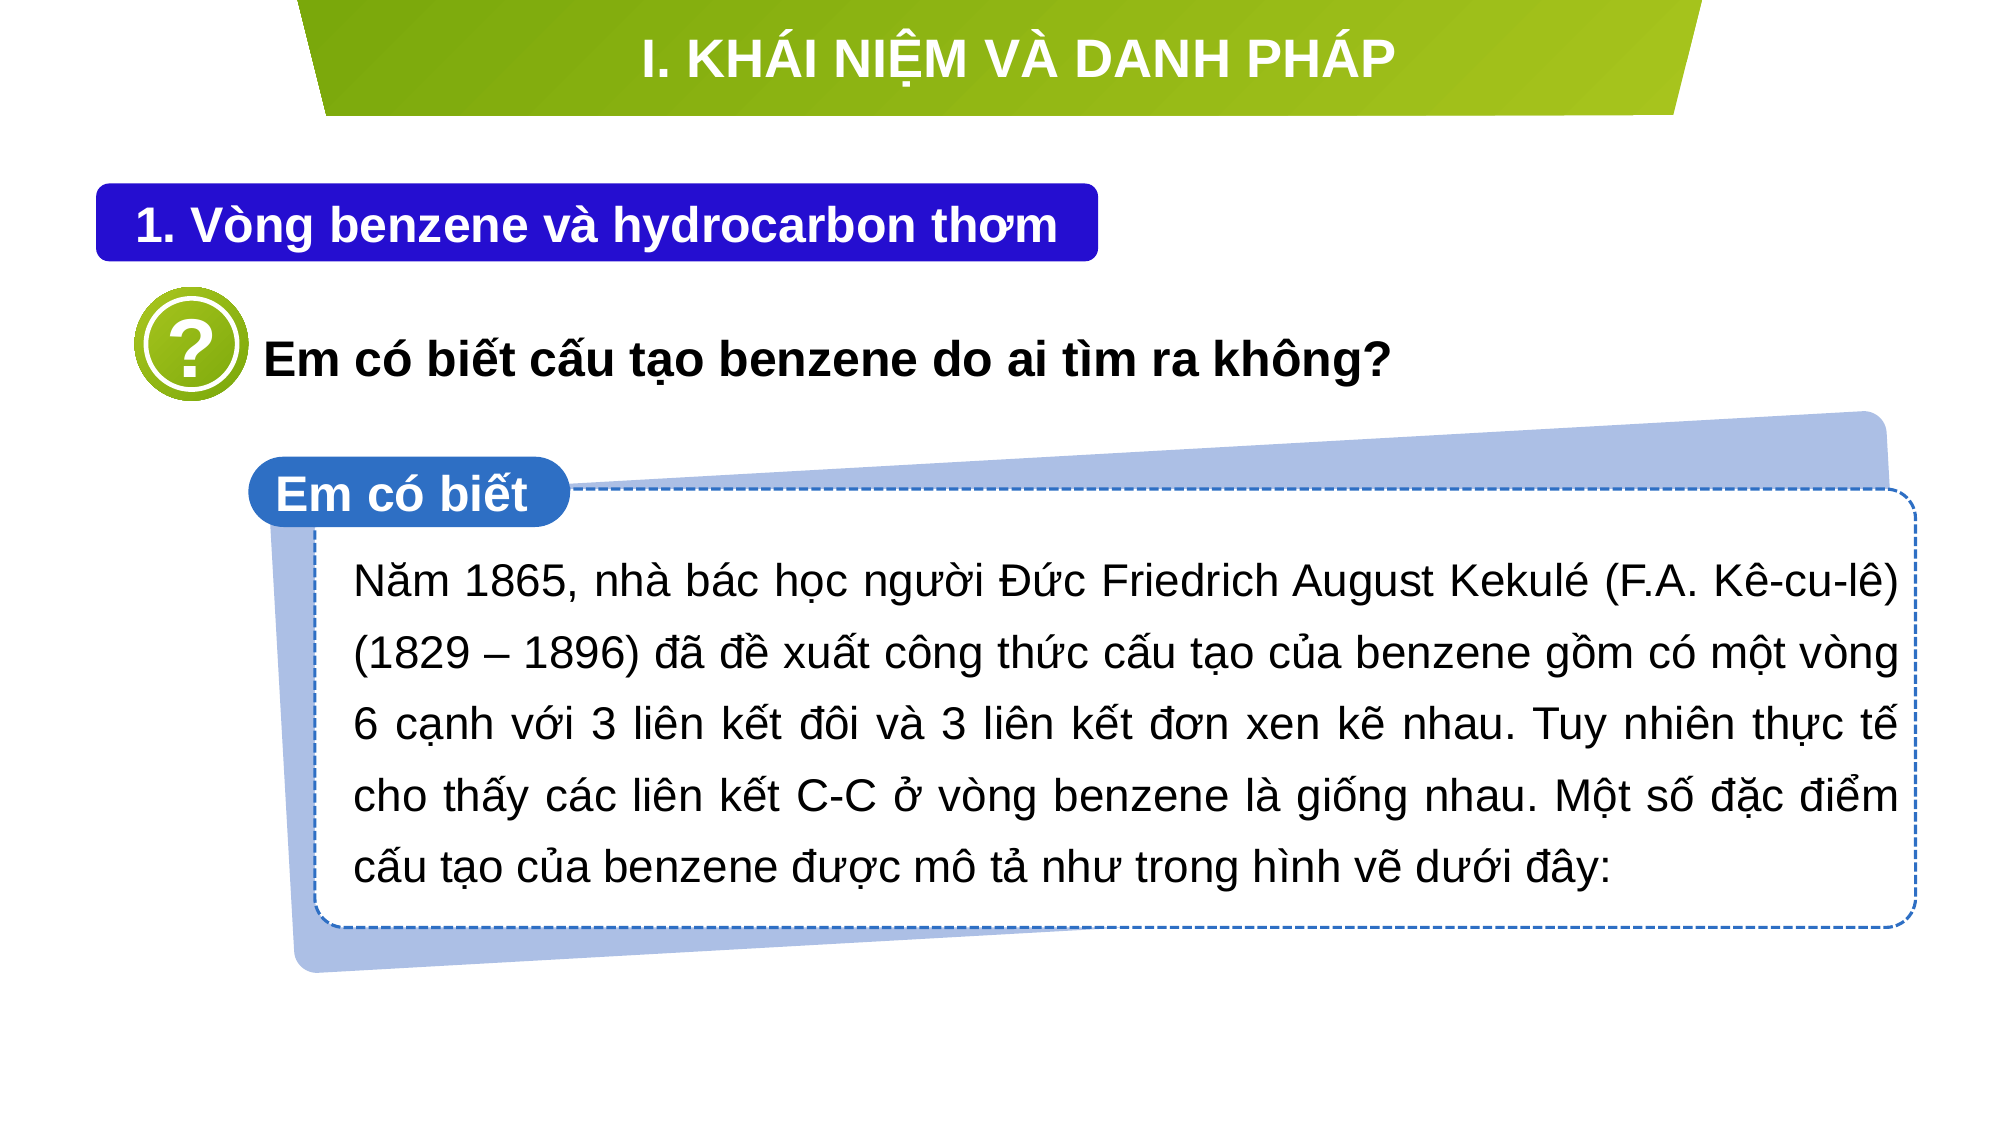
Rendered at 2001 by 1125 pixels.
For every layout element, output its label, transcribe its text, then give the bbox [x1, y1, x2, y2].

text_box 1. Vòng benzene và hydrocarbon thơm [95, 182, 1100, 263]
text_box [134, 287, 1939, 401]
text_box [297, 0, 1703, 116]
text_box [248, 454, 1916, 930]
